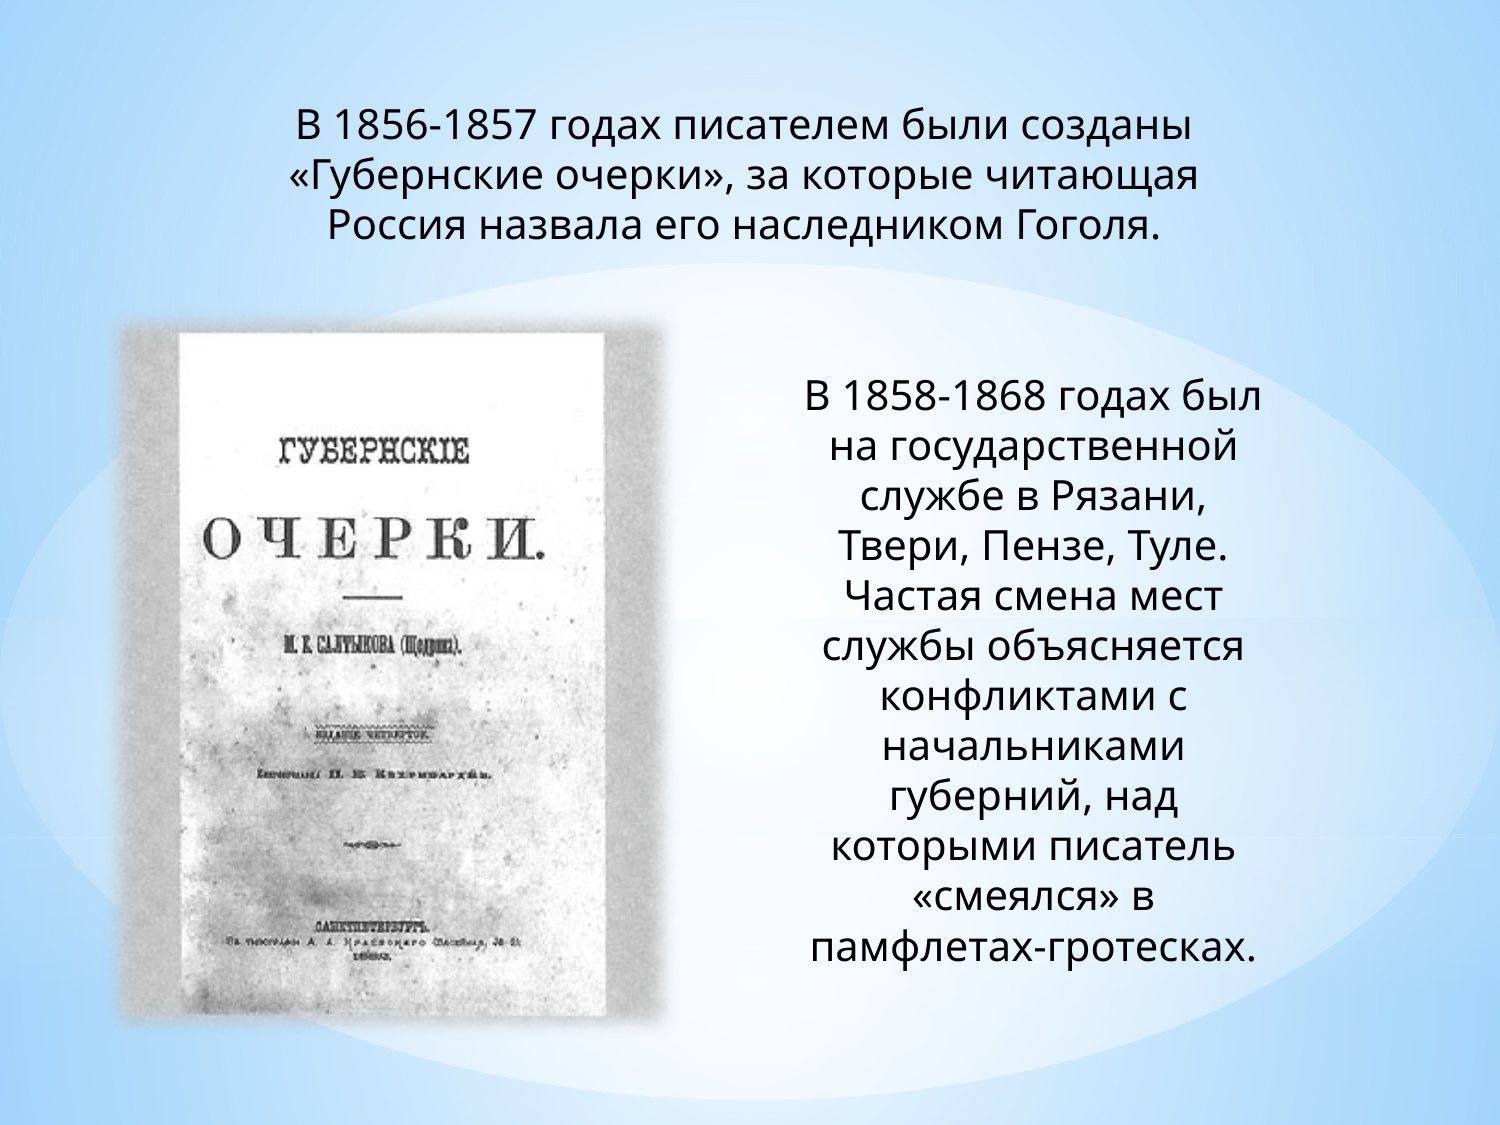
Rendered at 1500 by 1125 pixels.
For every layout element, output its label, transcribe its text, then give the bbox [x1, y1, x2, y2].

text_box В 1858-1868 годах был на государственной службе в Рязани, Твери, Пензе, Туле. Частая смена мест службы объясняется конфликтами с начальниками губерний, над которыми писатель «смеялся» в памфлетах-гротесках. [785, 361, 1282, 977]
text_box В 1856-1857 годах писателем были созданы «Губернские очерки», за которые читающая Россия назвала его наследником Гоголя. [242, 90, 1247, 255]
picture [100, 305, 680, 1039]
